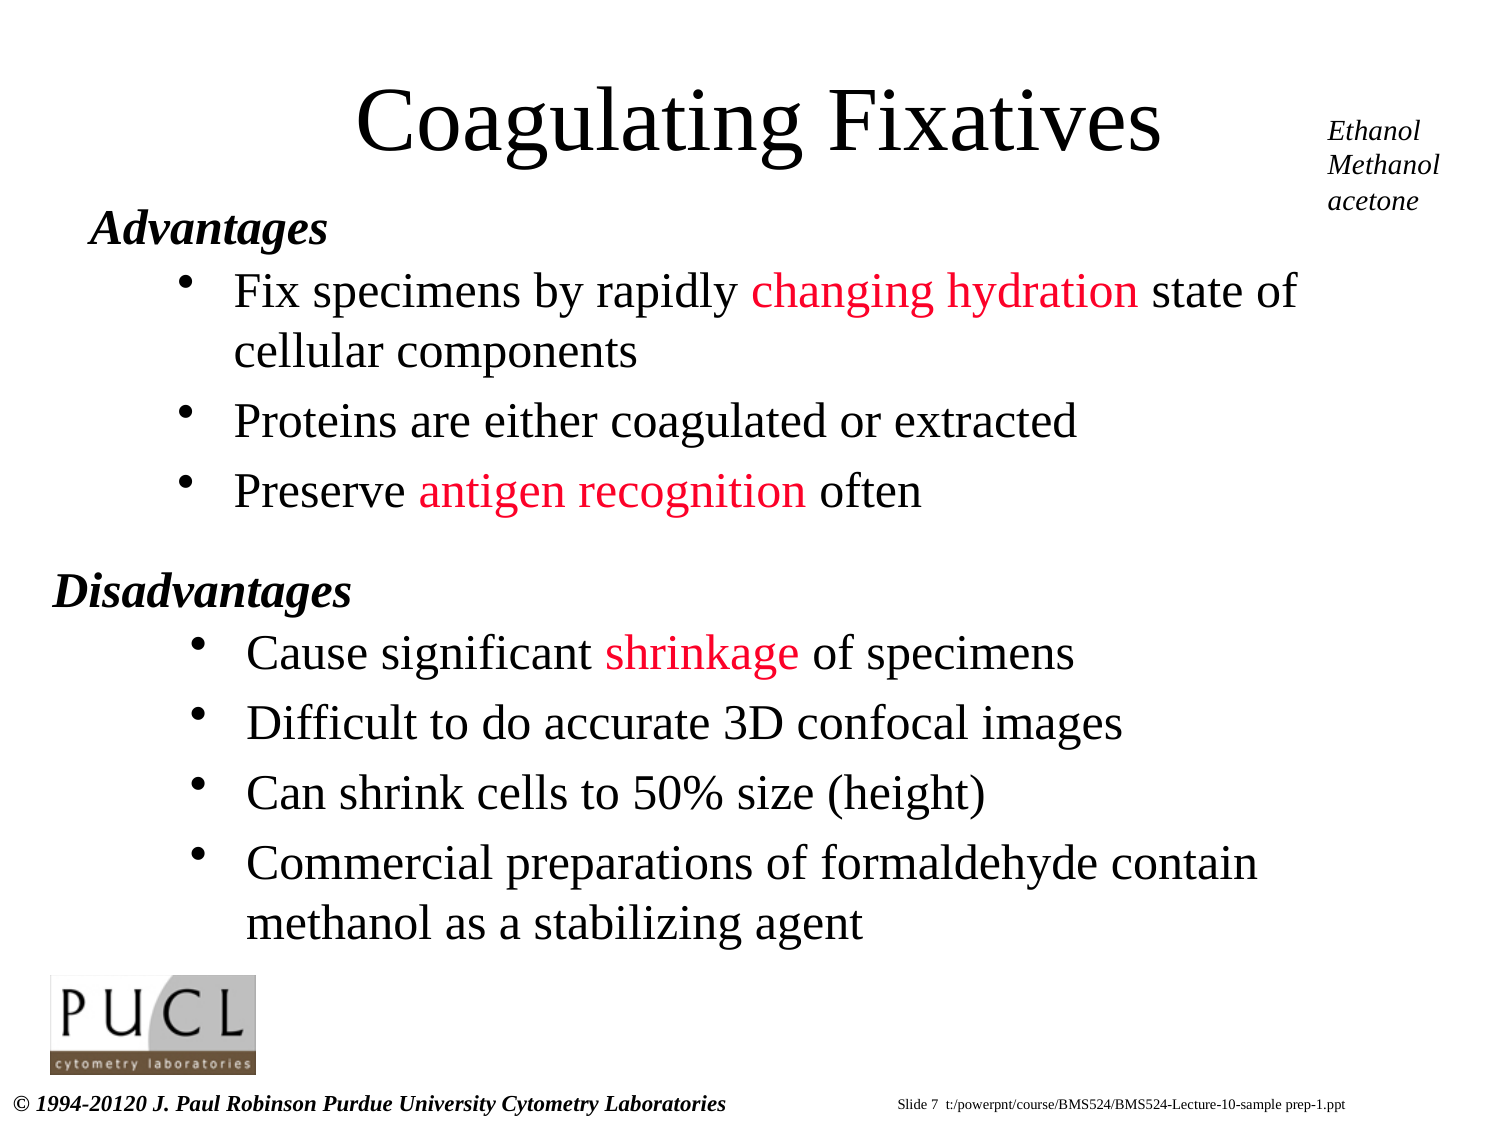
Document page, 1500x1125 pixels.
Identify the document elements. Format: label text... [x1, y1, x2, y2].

picture [50, 975, 256, 1075]
text_box Ethanol Methanol acetone [1312, 103, 1456, 224]
text_box Disadvantages [37, 549, 368, 625]
text_box Advantages [74, 187, 344, 262]
title Coagulating Fixatives [193, 20, 1328, 208]
text_box Cause significant shrinkage of specimens Difficult to do accurate 3D confocal images Can shrink cells to 50% size (height) Commercial preparations of formaldehyde contain methanol as a stabilizing agent [174, 612, 1437, 763]
list Fix specimens by rapidly changing hydration state of cellular components Proteins are either coagulated or extracted Preserve antigen recognition often [162, 249, 1410, 560]
